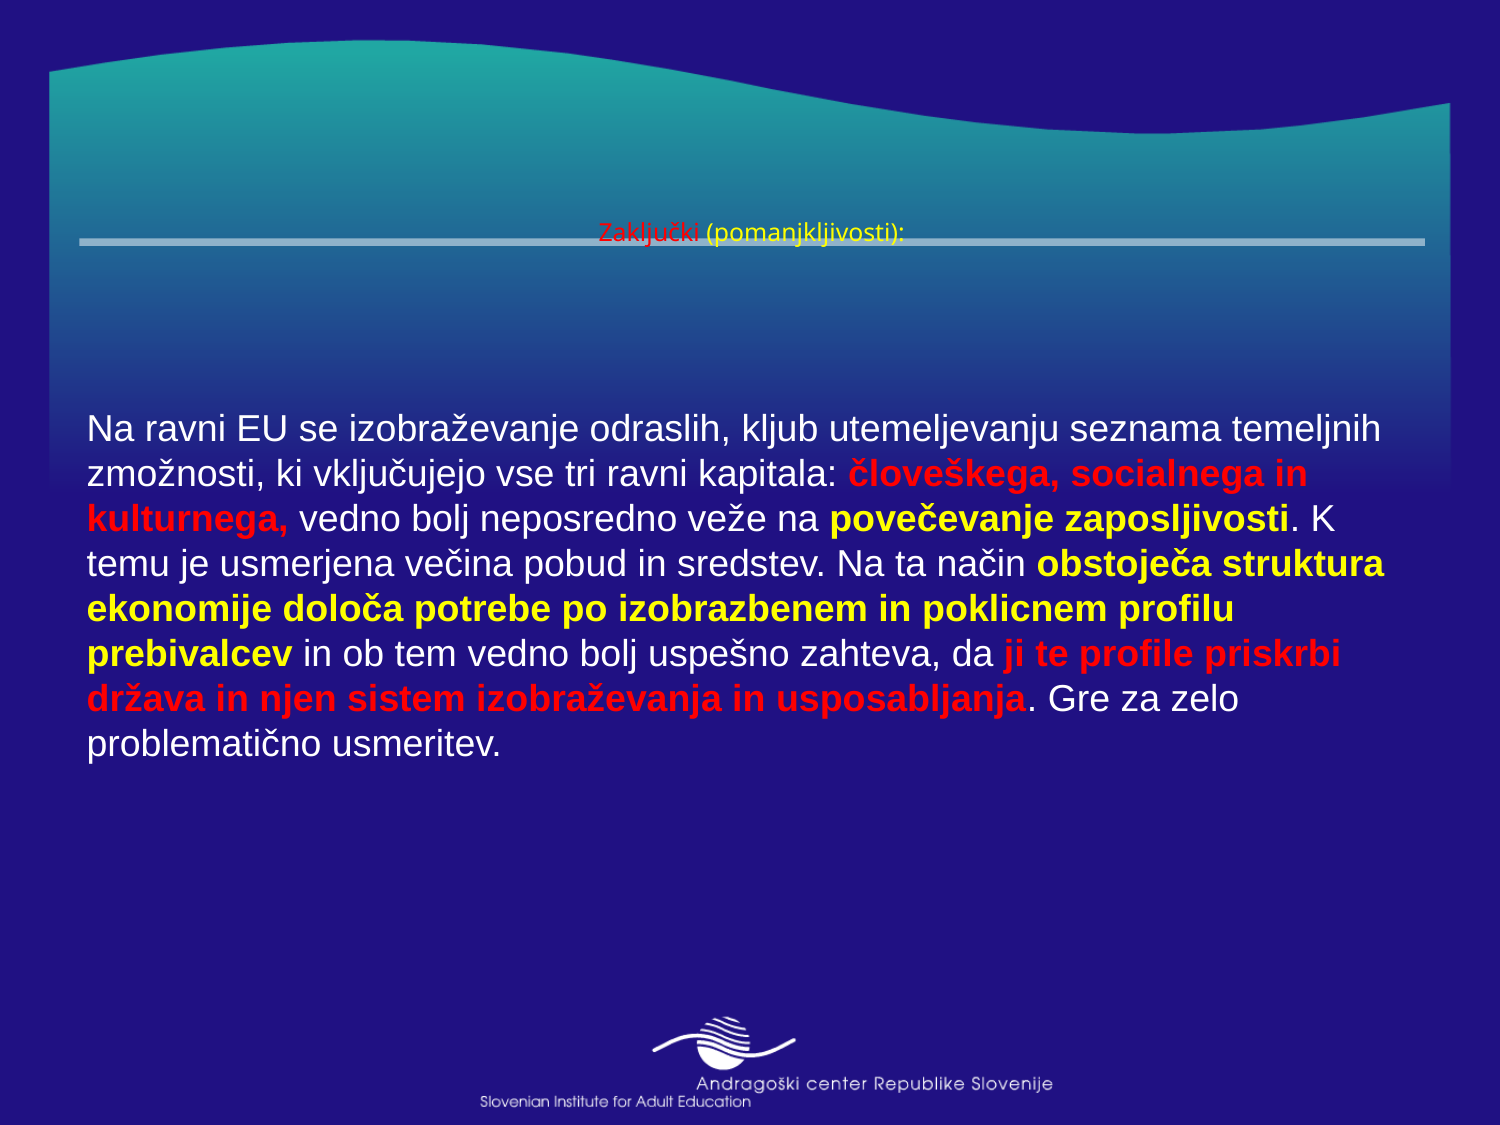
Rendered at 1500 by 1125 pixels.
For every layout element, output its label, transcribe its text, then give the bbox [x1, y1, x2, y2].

title Zaključki (pomanjkljivosti): [76, 208, 1427, 314]
text_box Na ravni EU se izobraževanje odraslih, kljub utemeljevanju seznama temeljnih zmožnosti, ki vključujejo vse tri ravni kapitala: človeškega, socialnega in kulturnega, vedno bolj neposredno veže na povečevanje zaposljivosti. K temu je usmerjena večina pobud in sredstev. Na ta način obstoječa struktura ekonomije določa potrebe po izobrazbenem in poklicnem profilu prebivalcev in ob tem vedno bolj uspešno zahteva, da ji te profile priskrbi država in njen sistem izobraževanja in usposabljanja. Gre za zelo problematično usmeritev. [71, 397, 1431, 772]
picture [0, 0, 1500, 1125]
